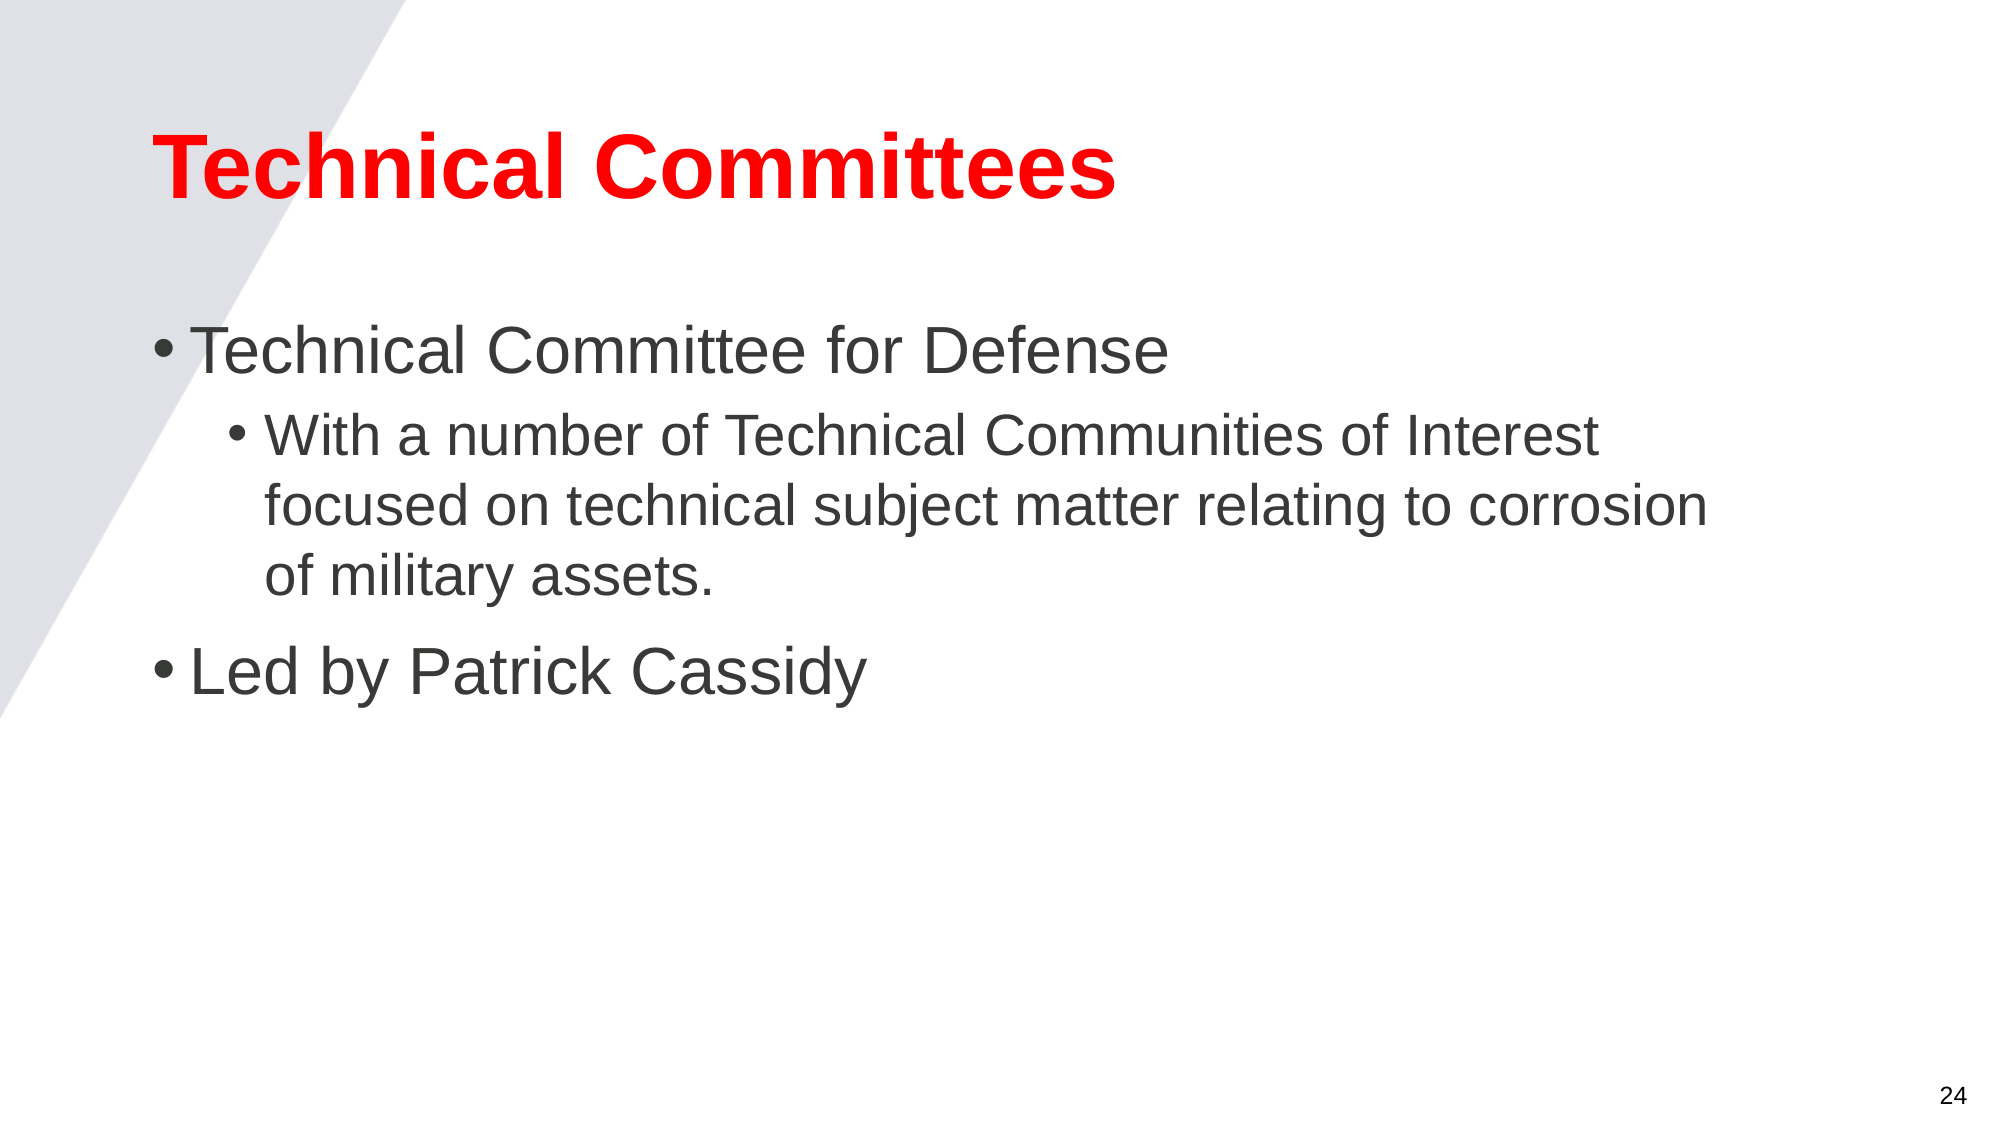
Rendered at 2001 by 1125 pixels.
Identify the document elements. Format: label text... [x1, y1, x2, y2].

title Technical Committees [137, 59, 1863, 278]
slide_number 24 [1879, 1065, 1983, 1125]
list Technical Committee for Defense With a number of Technical Communities of Interest focused on technical subject matter relating to corrosion of military assets. Led by Patrick Cassidy [137, 299, 1767, 909]
picture [0, 0, 406, 719]
